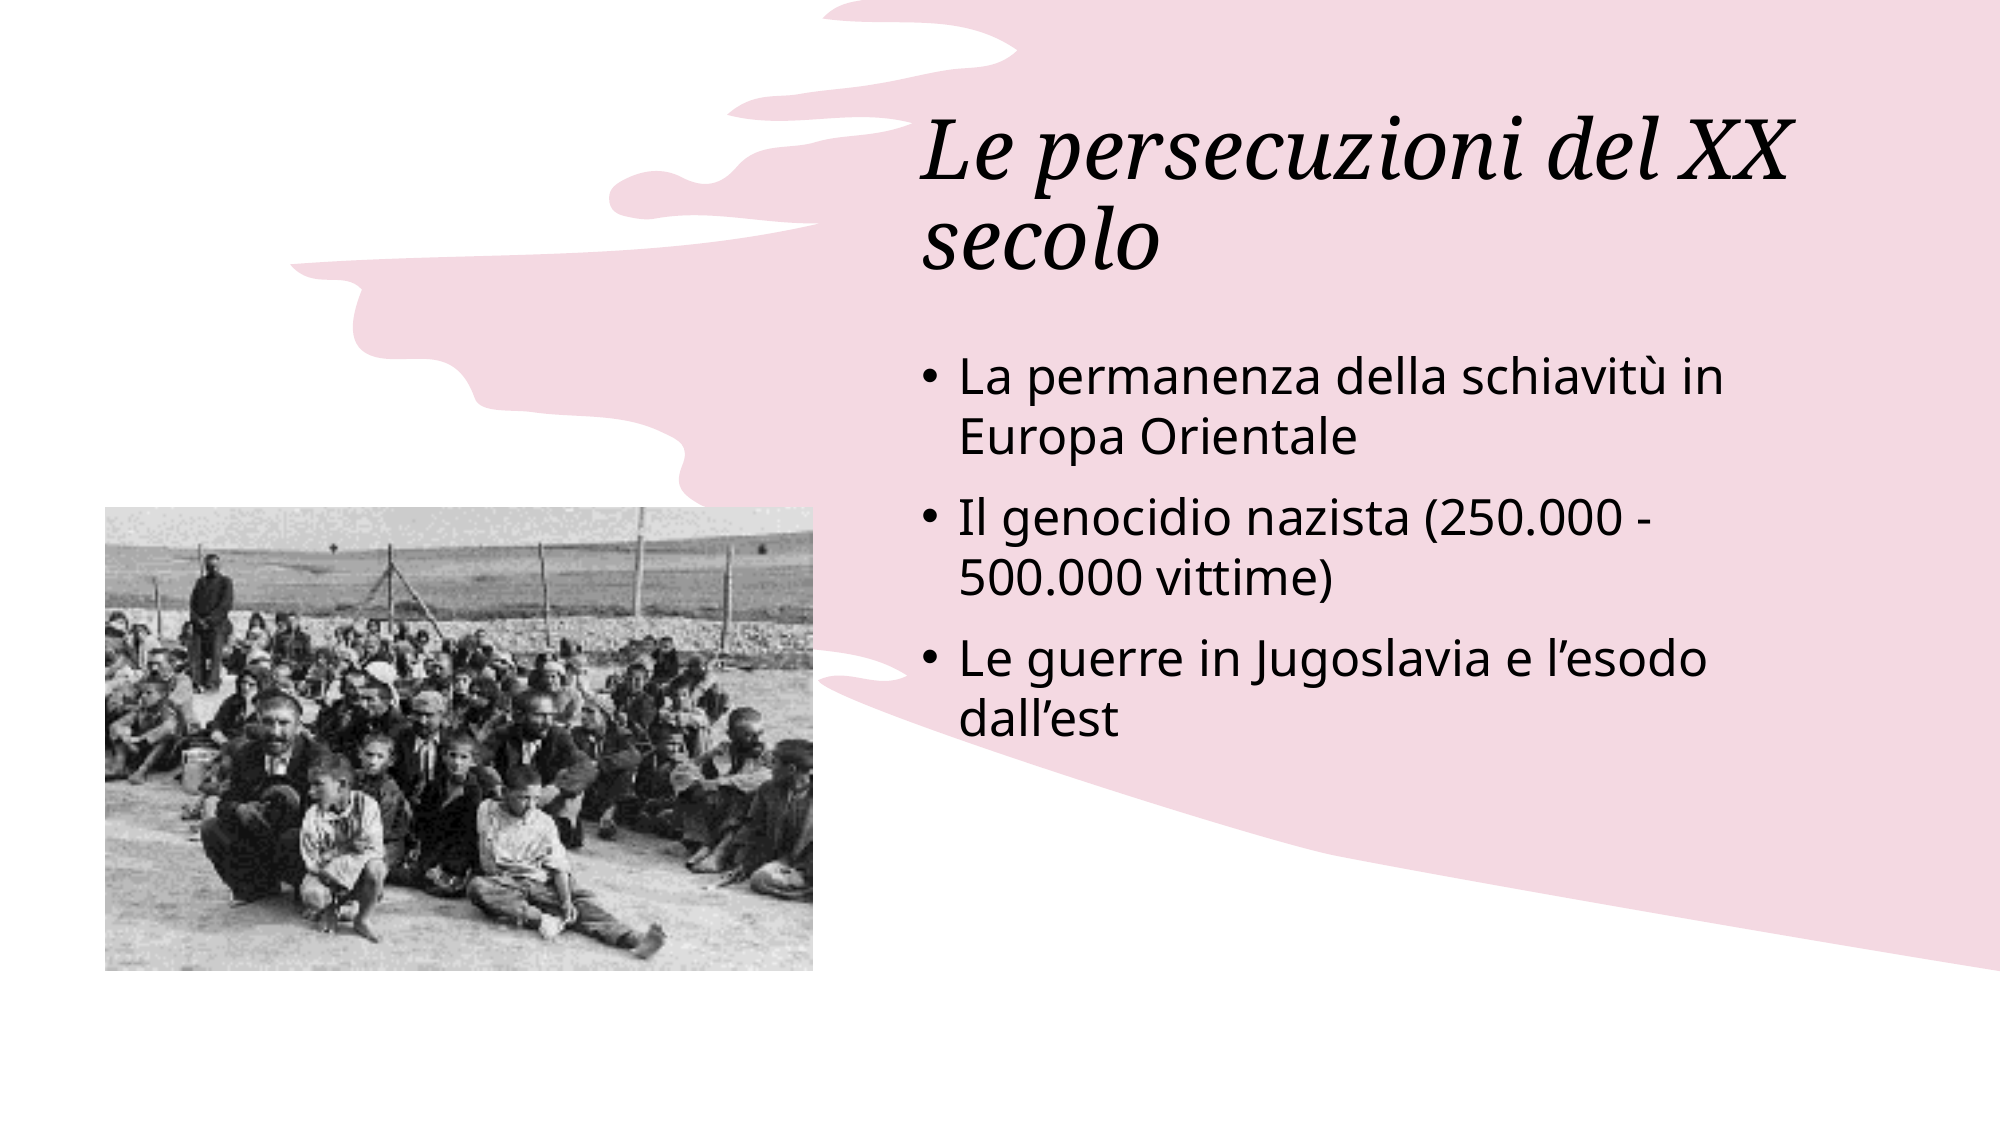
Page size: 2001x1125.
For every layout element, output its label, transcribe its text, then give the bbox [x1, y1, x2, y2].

title Le persecuzioni del XX secolo [906, 59, 1863, 295]
text_box [290, 0, 2000, 972]
picture [105, 507, 813, 972]
list La permanenza della schiavitù in Europa Orientale Il genocidio nazista (250.000 - 500.000 vittime) Le guerre in Jugoslavia e l’esodo dall’est [906, 337, 1863, 1014]
text_box [0, 0, 2000, 1125]
